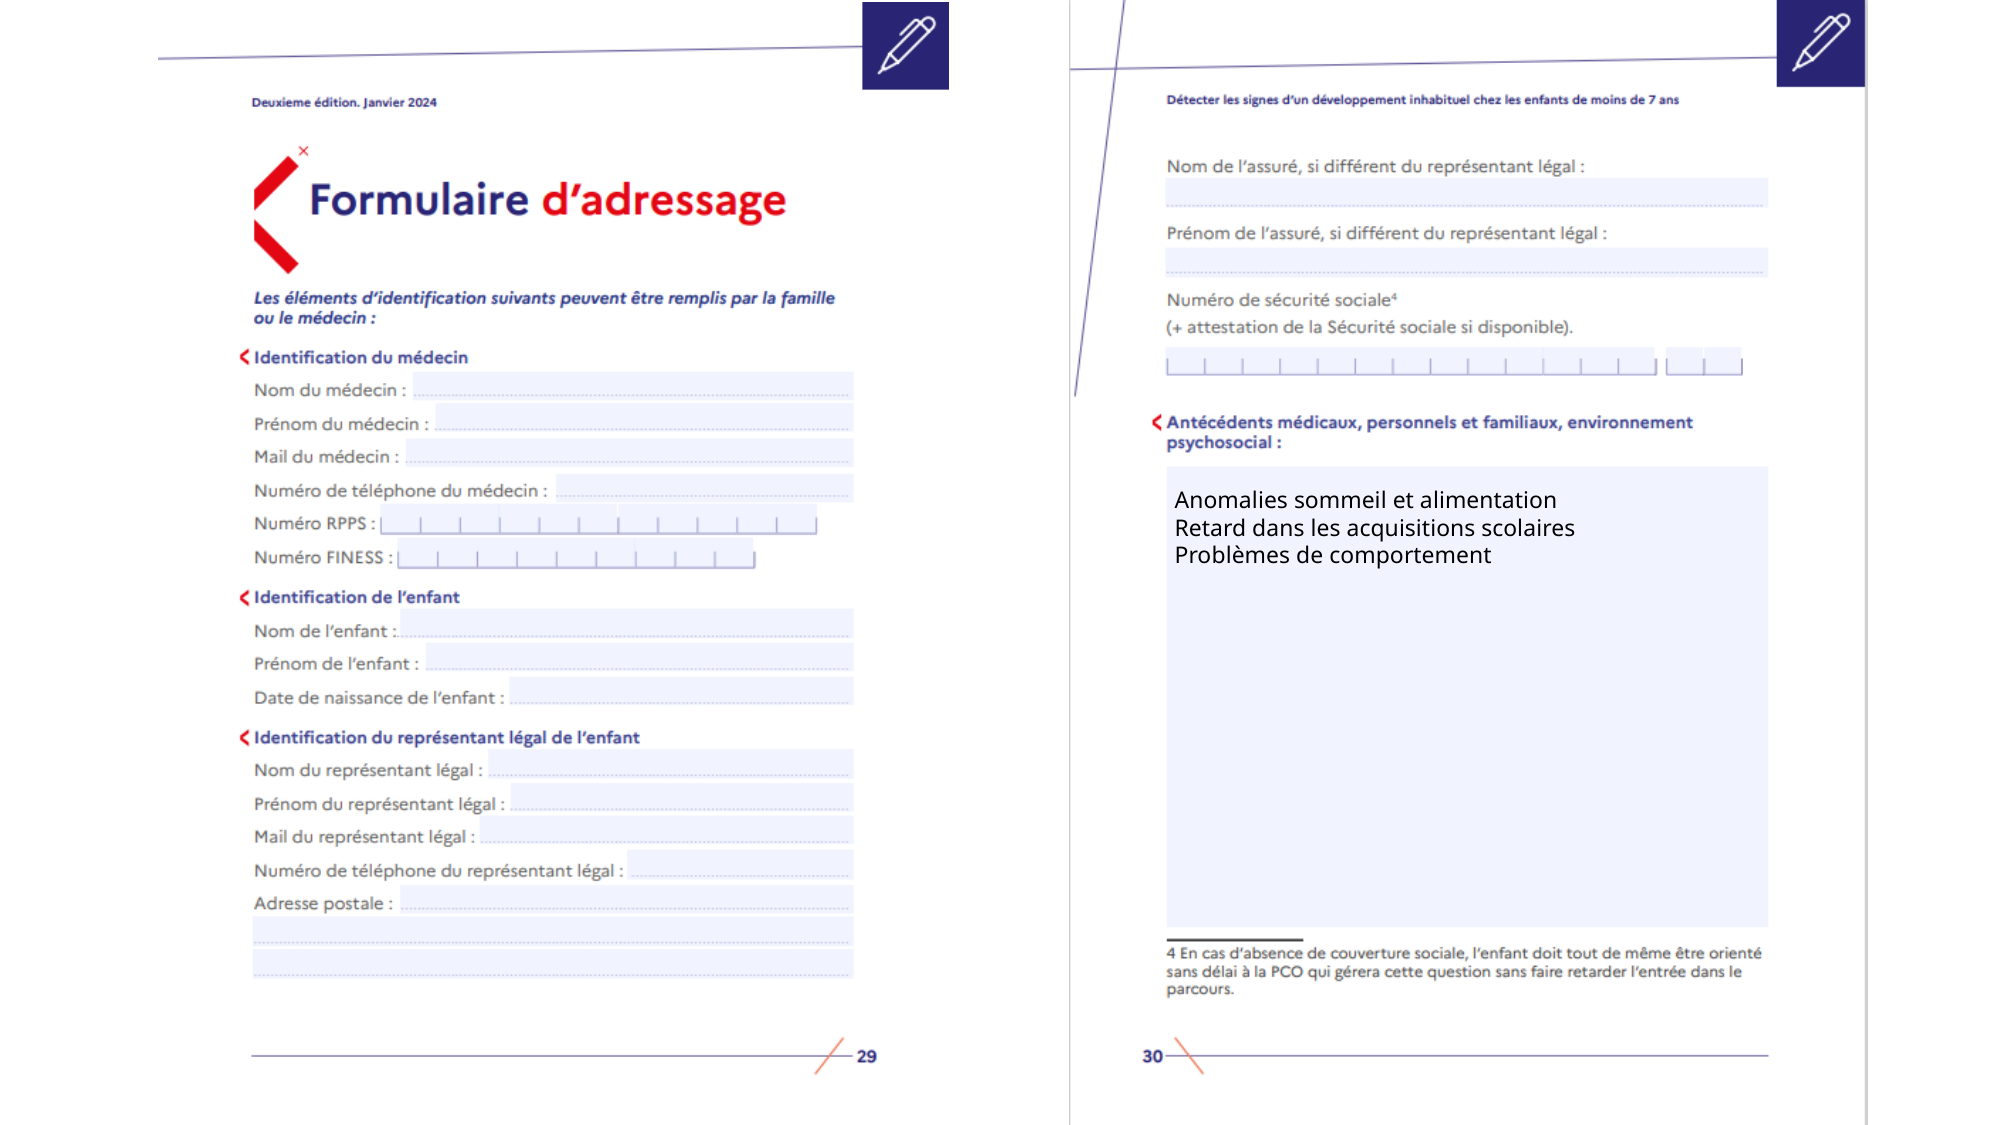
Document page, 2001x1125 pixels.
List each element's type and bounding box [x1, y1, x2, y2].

picture [1069, 0, 1868, 1125]
picture [157, 2, 949, 1125]
